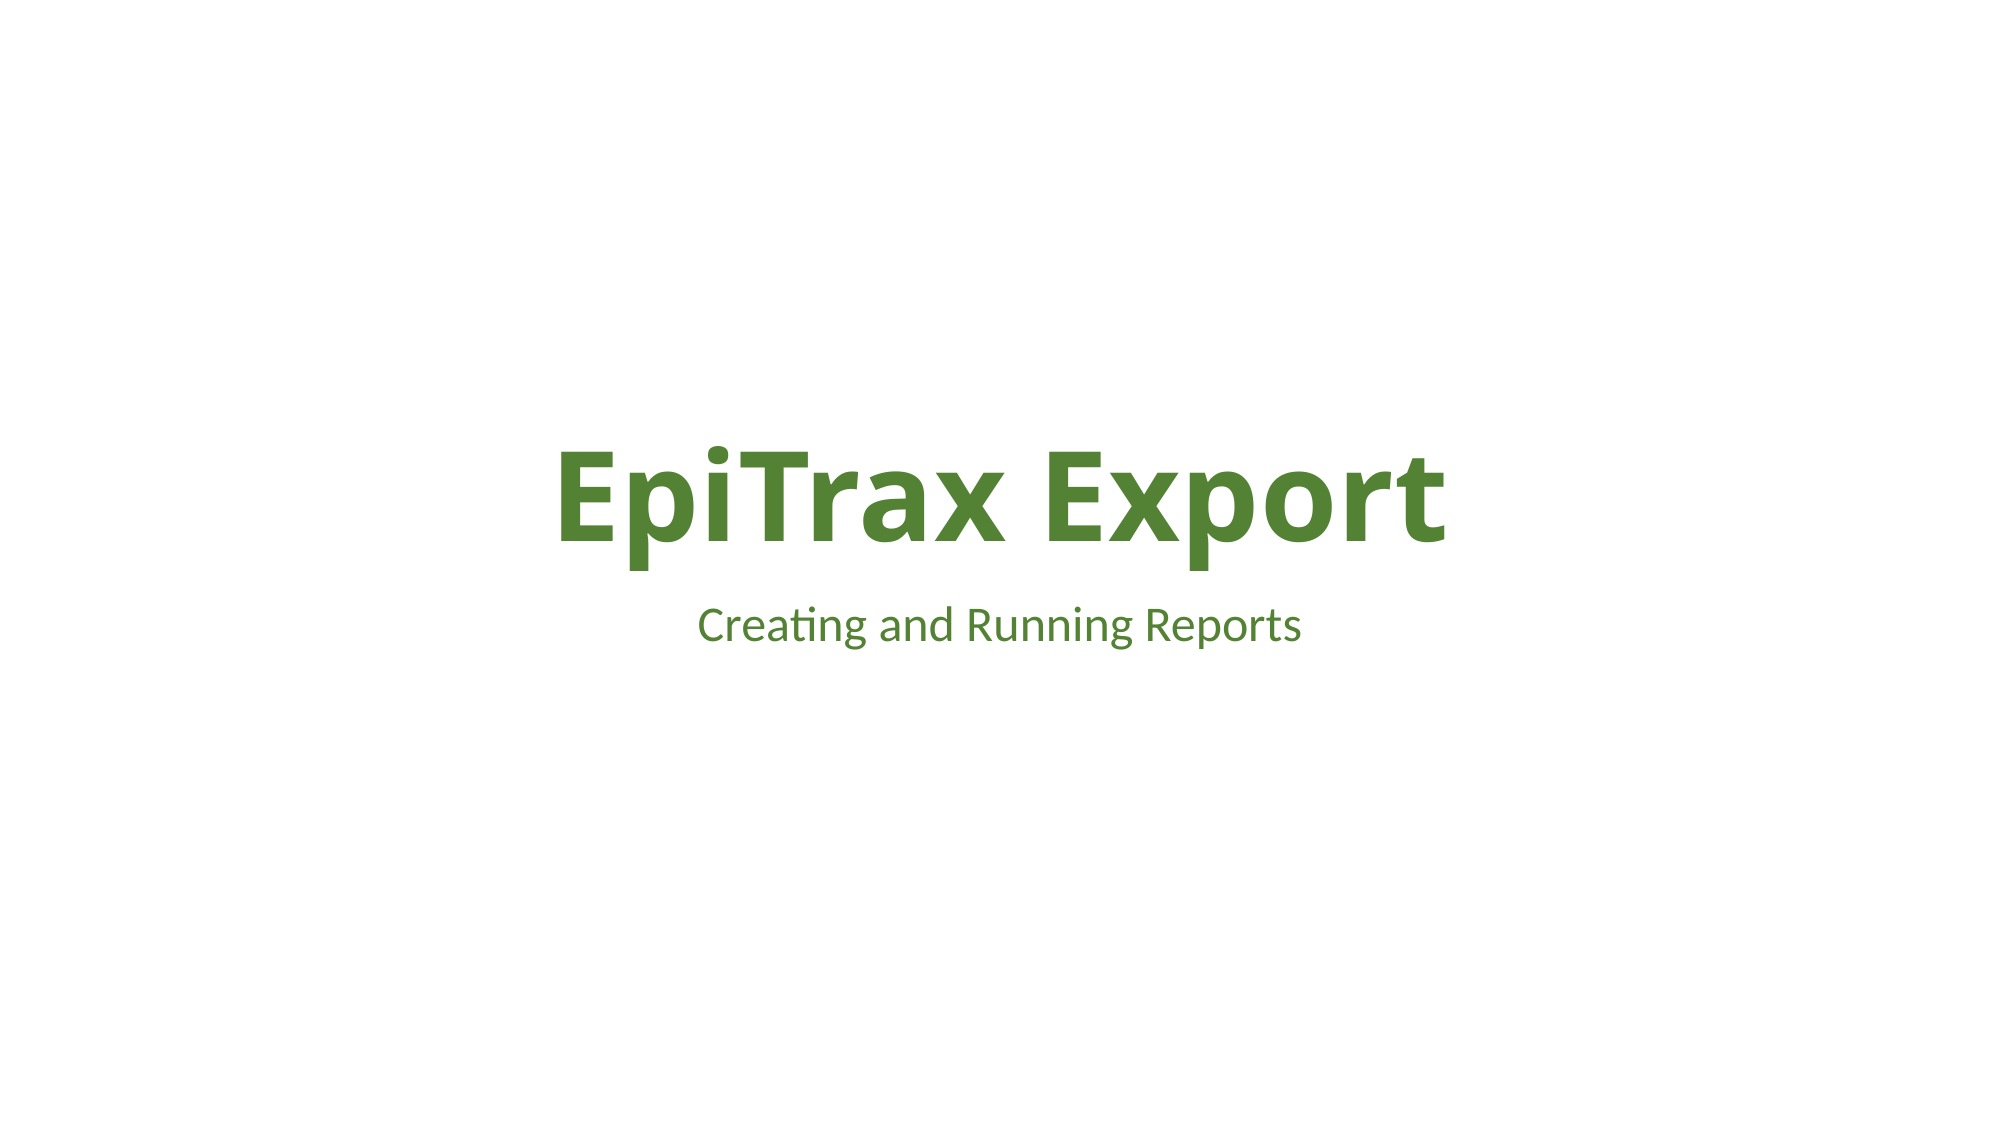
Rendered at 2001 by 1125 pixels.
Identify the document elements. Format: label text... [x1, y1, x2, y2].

title EpiTrax Export [249, 184, 1750, 576]
subtitle Creating and Running Reports [249, 590, 1750, 863]
